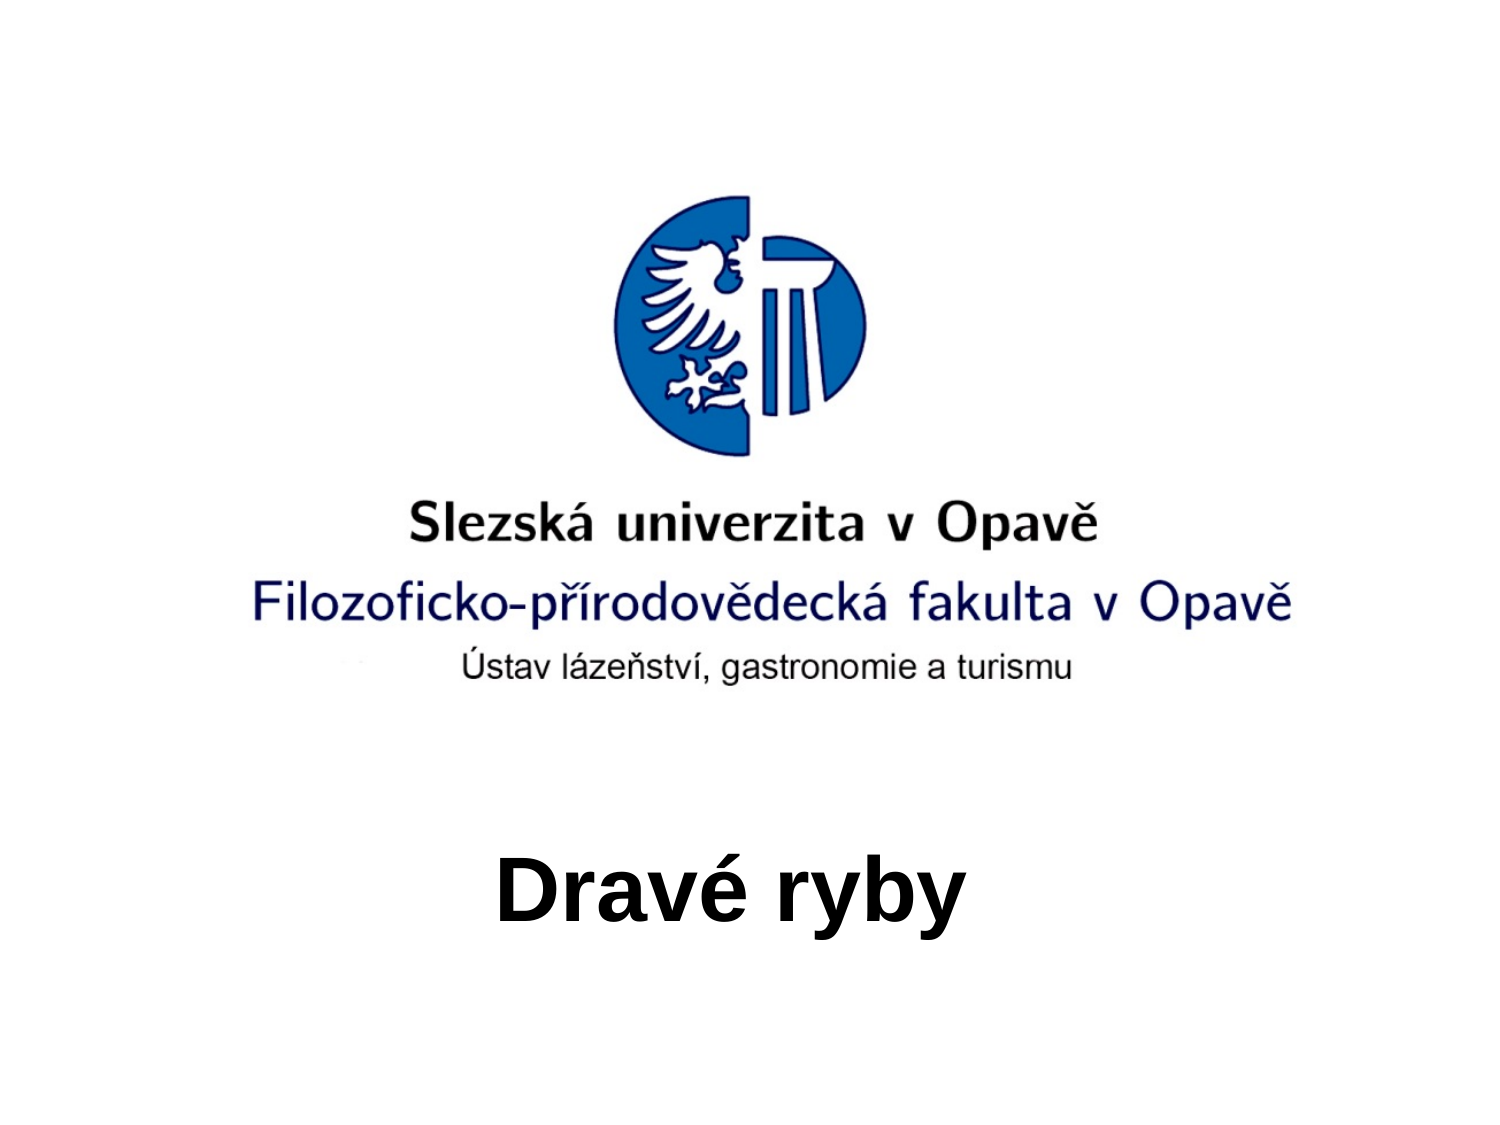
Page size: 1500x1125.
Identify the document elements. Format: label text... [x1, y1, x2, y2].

subtitle Dravé ryby [206, 822, 1257, 1044]
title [229, 167, 1306, 702]
